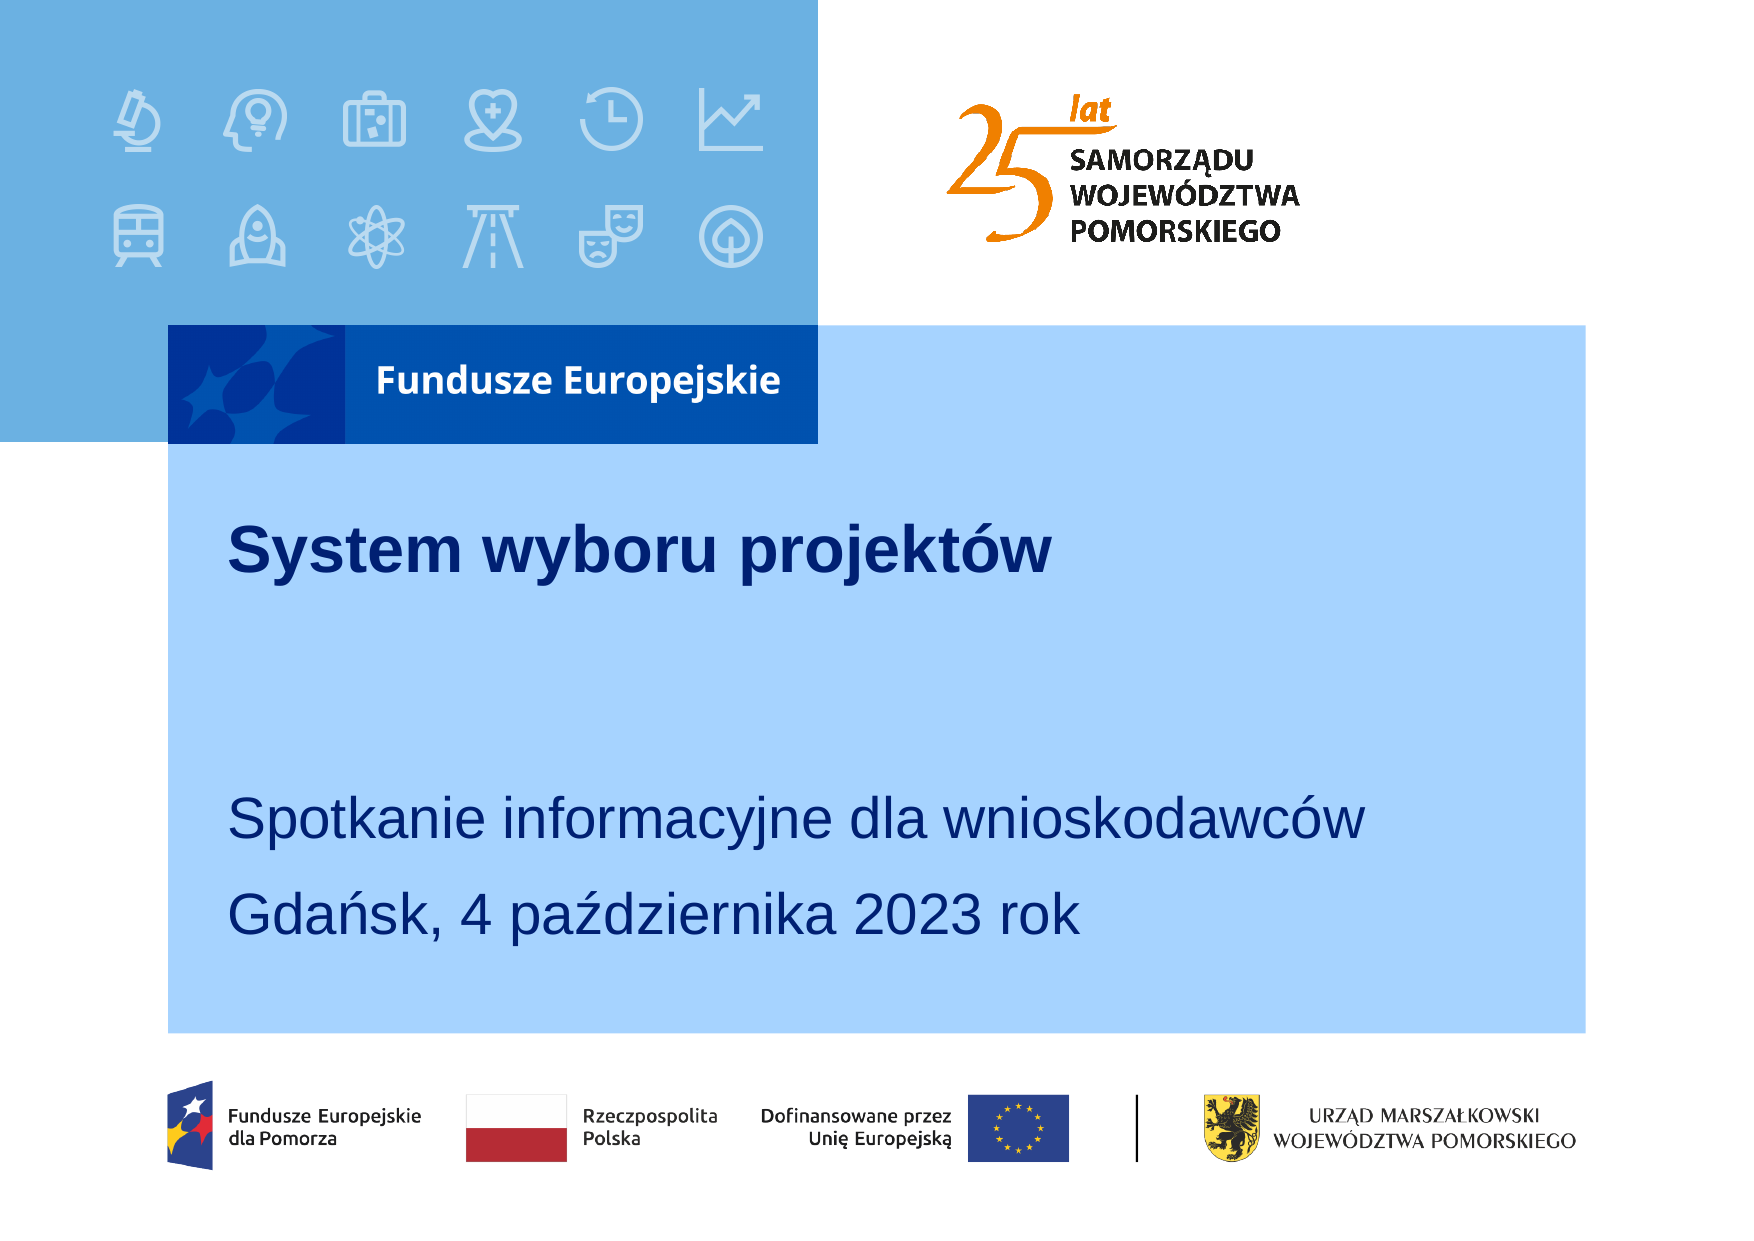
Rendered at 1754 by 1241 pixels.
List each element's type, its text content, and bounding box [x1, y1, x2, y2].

picture [925, 75, 1320, 268]
title System wyboru projektów [227, 503, 1563, 683]
picture [144, 1057, 1598, 1193]
subtitle Spotkanie informacyjne dla wnioskodawców Gdańsk, 4 października 2023 rok [227, 682, 1527, 978]
picture [168, 325, 818, 444]
